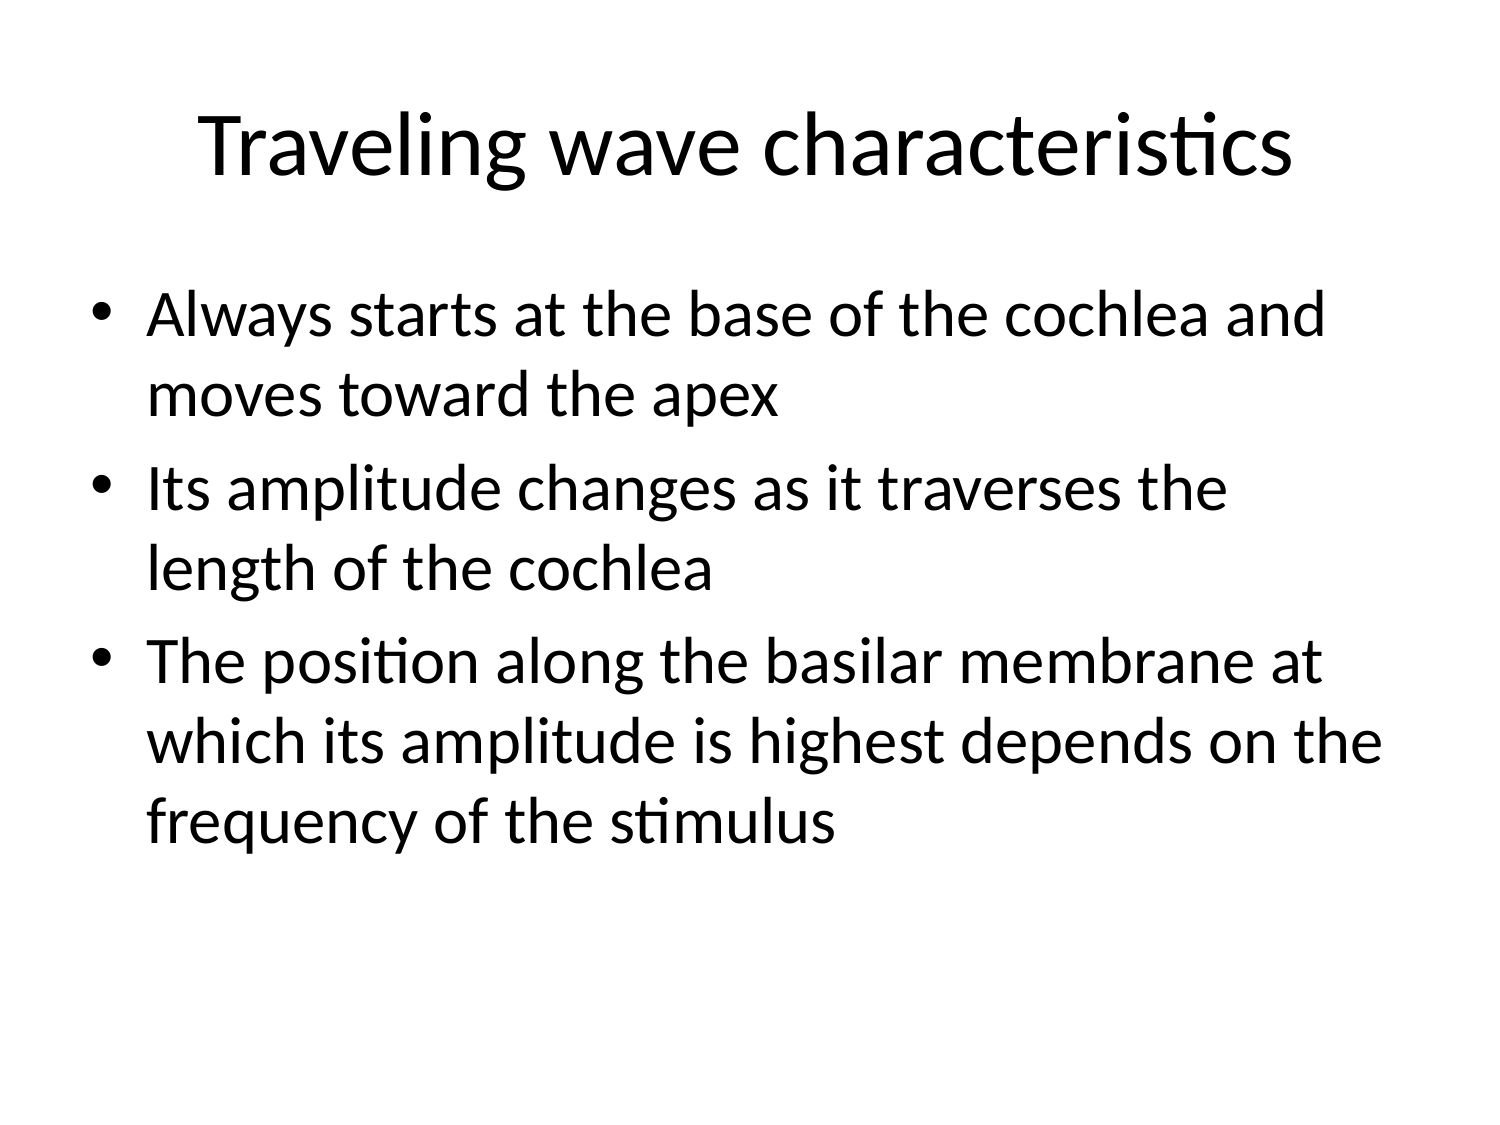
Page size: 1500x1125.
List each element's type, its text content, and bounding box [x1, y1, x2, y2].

list Always starts at the base of the cochlea and moves toward the apex Its amplitude changes as it traverses the length of the cochlea The position along the basilar membrane at which its amplitude is highest depends on the frequency of the stimulus [75, 262, 1425, 1005]
title Traveling wave characteristics [75, 45, 1425, 233]
